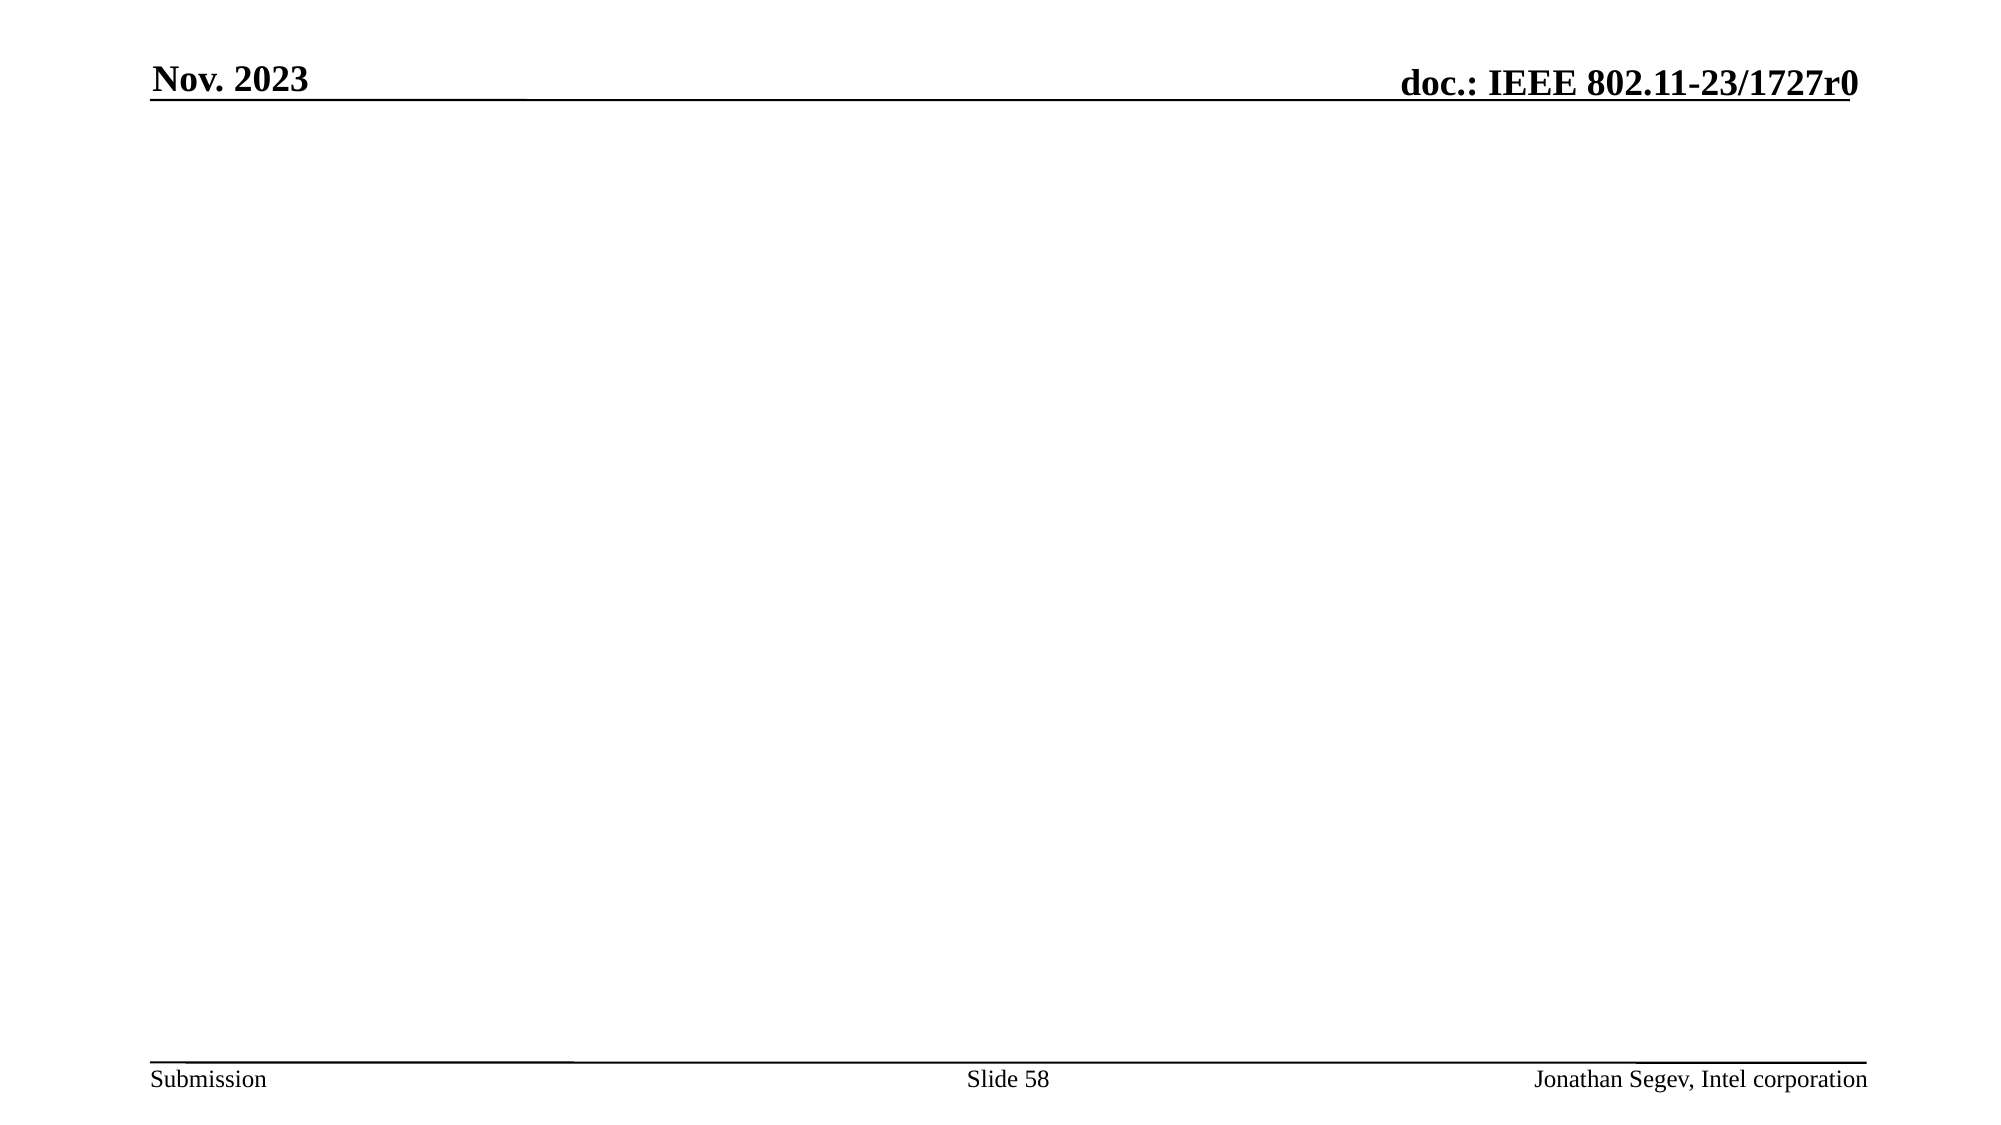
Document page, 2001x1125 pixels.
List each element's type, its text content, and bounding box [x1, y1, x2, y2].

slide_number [152, 54, 563, 100]
slide_number Slide 58 [950, 1061, 1067, 1123]
footer Jonathan Segev, Intel corporation [1171, 1061, 1869, 1093]
